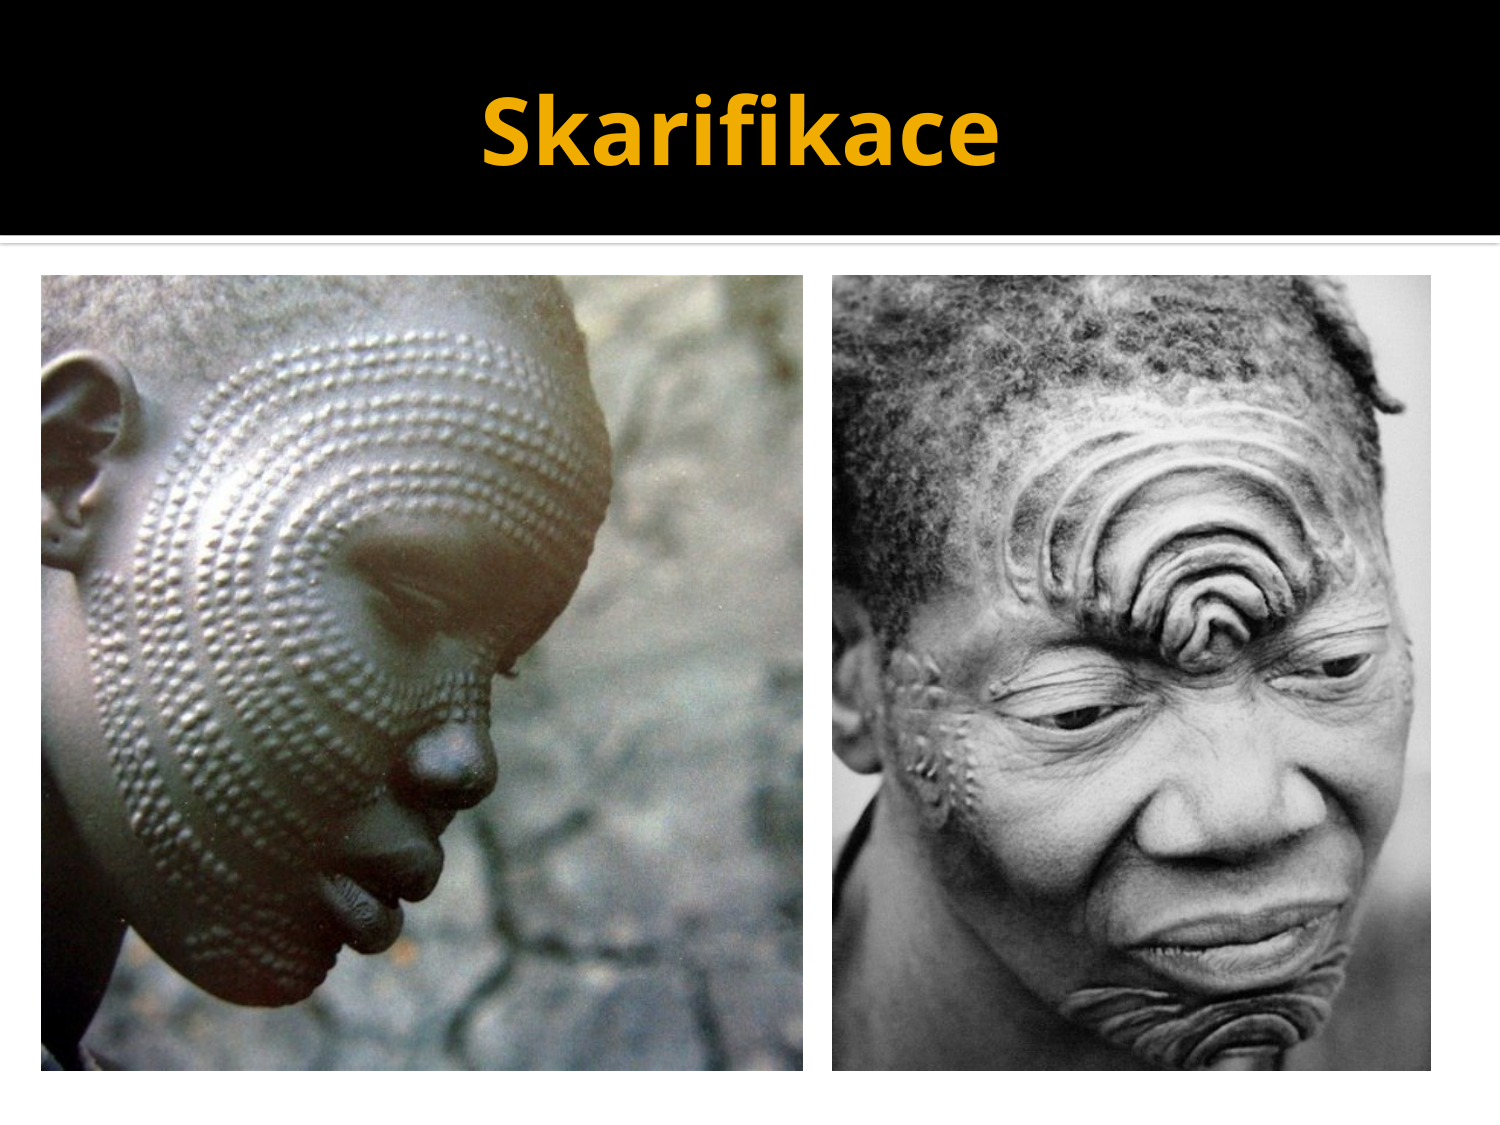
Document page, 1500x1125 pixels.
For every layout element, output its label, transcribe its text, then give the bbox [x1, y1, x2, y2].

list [41, 275, 803, 1071]
picture [832, 275, 1431, 1071]
title Skarifikace [75, 25, 1425, 231]
